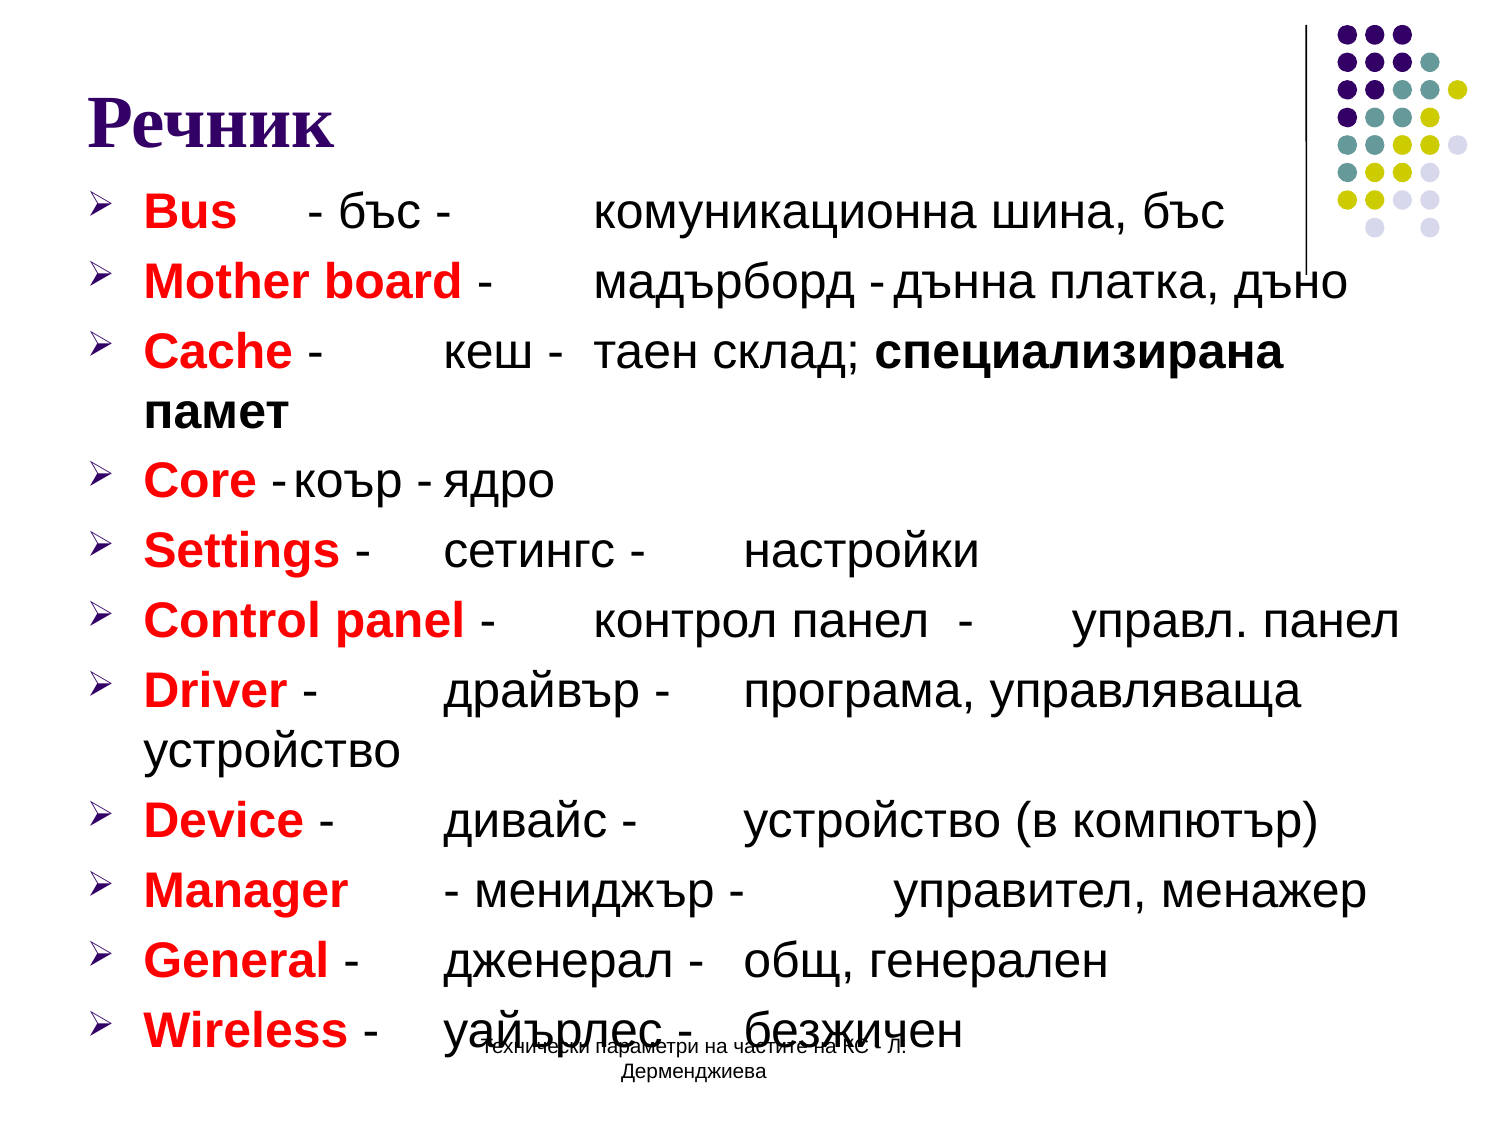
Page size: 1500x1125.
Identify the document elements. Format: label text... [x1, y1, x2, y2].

slide_number [75, 1025, 425, 1100]
title Речник [72, 0, 1310, 170]
list Bus - бъс - комуникационна шина, бъс Mother board - мадърборд - дънна платка, дъно Cache - кеш - таен склад; специализирана памет Core - коър - ядро Settings - сетингс - настройки Control panel - контрол панел - управл. панел Driver - драйвър - програма, управляваща устройство Device - дивайс - устройство (в компютър) Manager - мениджър - управител, менажер General - дженерал - общ, генерален Wireless - уайърлес - безжичен [72, 170, 1423, 895]
footer Технически параметри на частите на КС - Л. Дерменджиева [456, 1025, 932, 1100]
